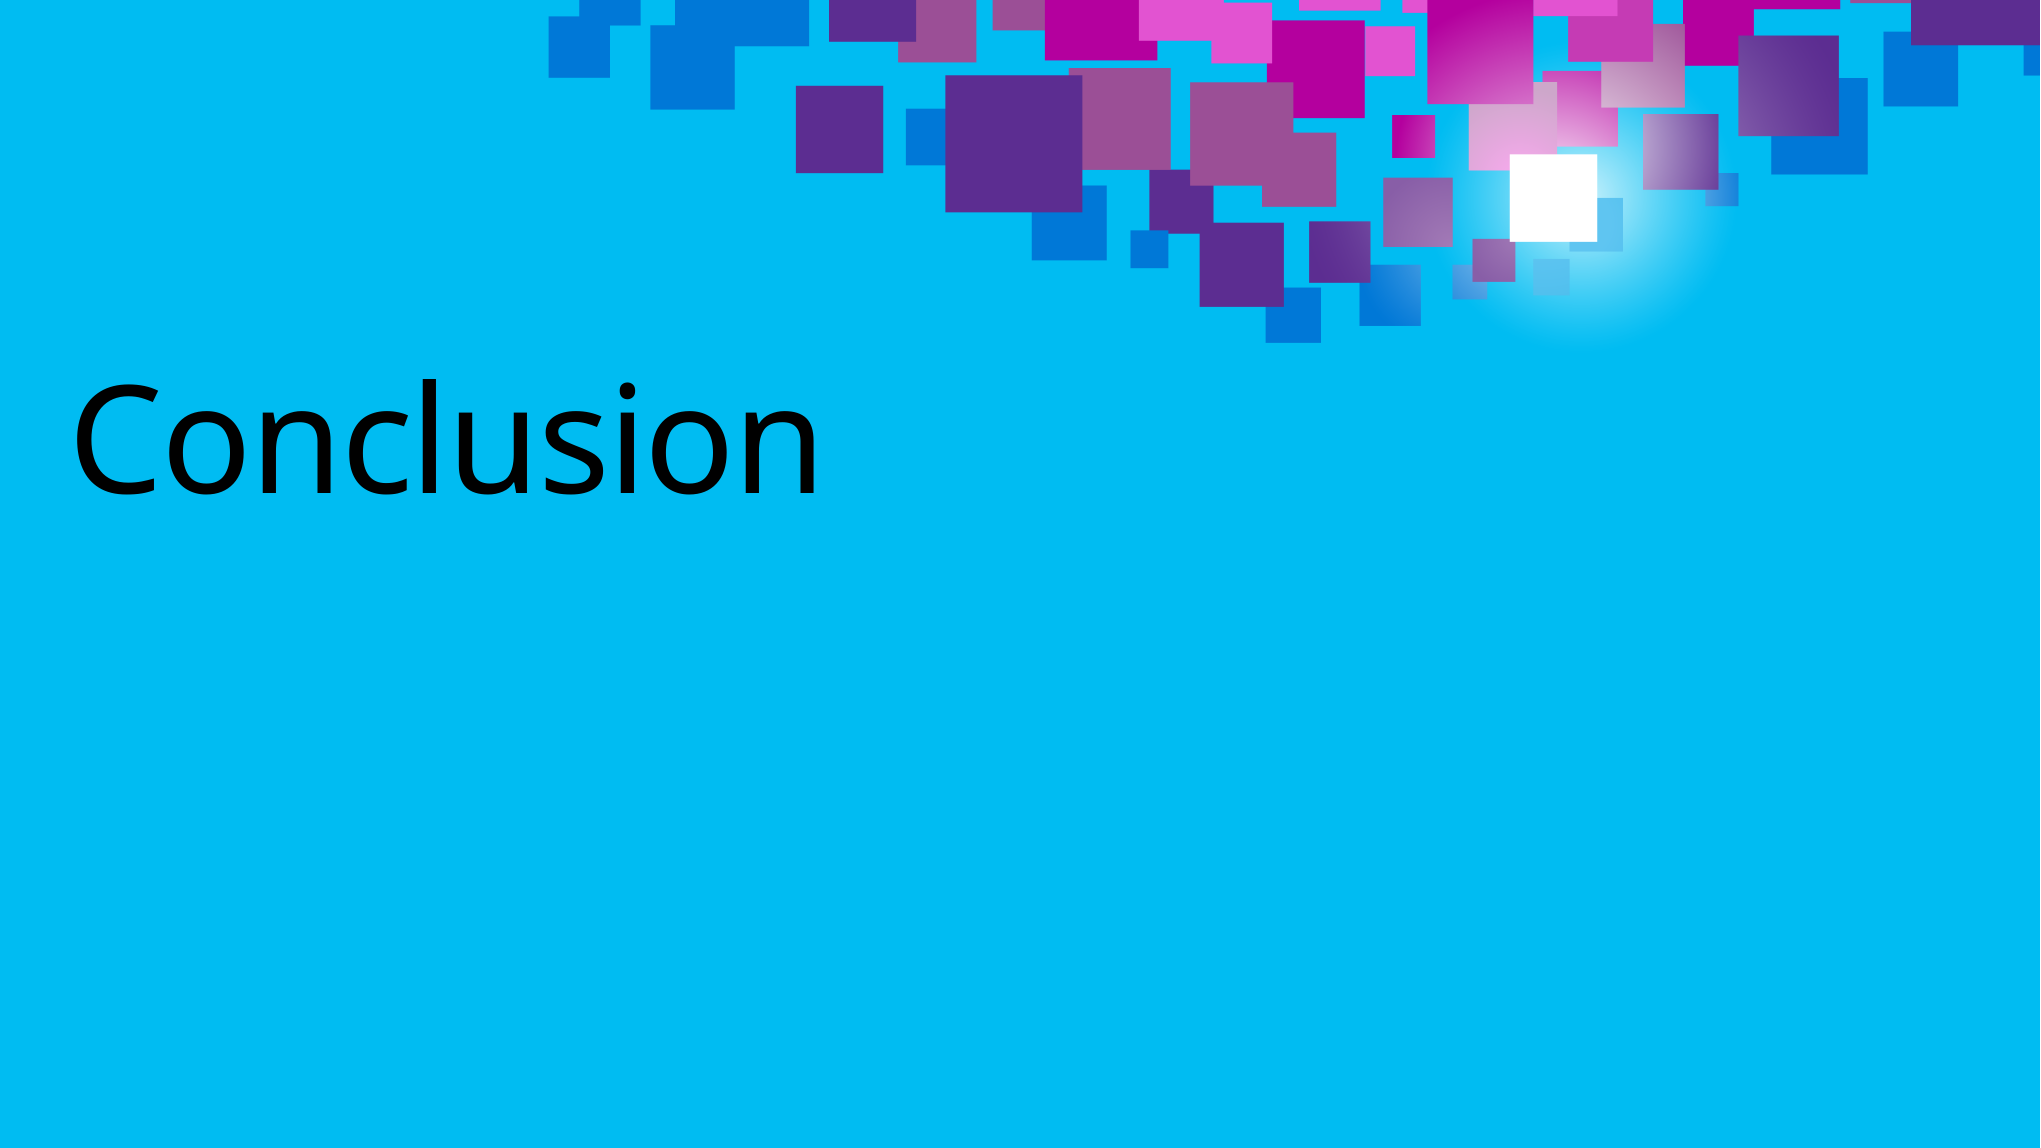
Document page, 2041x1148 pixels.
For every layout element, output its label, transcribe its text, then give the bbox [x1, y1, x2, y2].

picture [550, 0, 640, 77]
picture [1851, 0, 2040, 105]
title Conclusion [45, 348, 1996, 543]
picture [1310, 222, 1420, 325]
picture [651, 0, 808, 108]
picture [830, 0, 976, 62]
picture [907, 0, 1415, 342]
picture [1300, 0, 1380, 10]
picture [1384, 0, 1867, 331]
picture [797, 86, 883, 172]
picture [1393, 116, 1435, 157]
